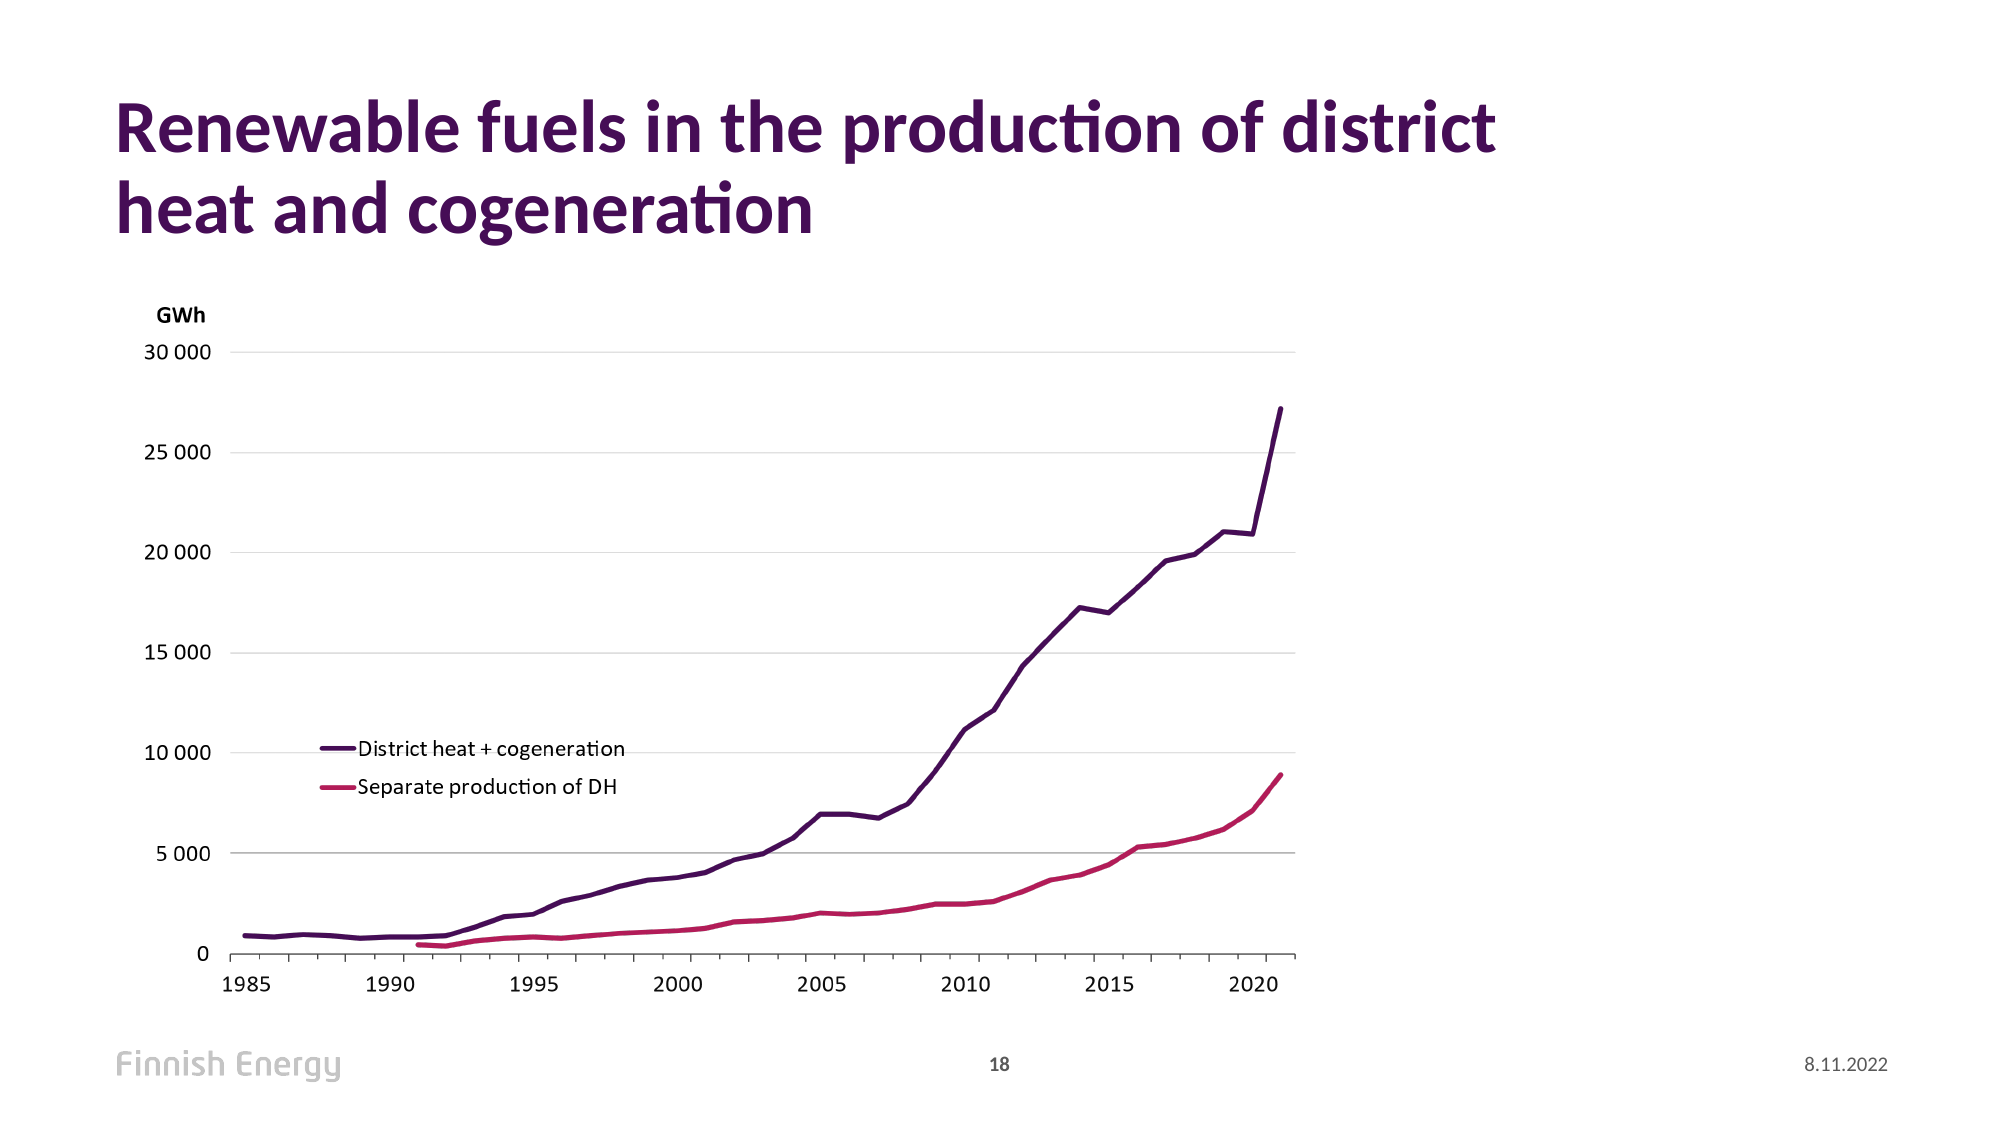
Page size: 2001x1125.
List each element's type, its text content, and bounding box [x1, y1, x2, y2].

slide_number 18 [954, 1042, 1045, 1084]
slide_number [1736, 1042, 1904, 1084]
picture [100, 292, 1355, 1123]
title Renewable fuels in the production of district heat and cogeneration [100, 59, 1656, 278]
